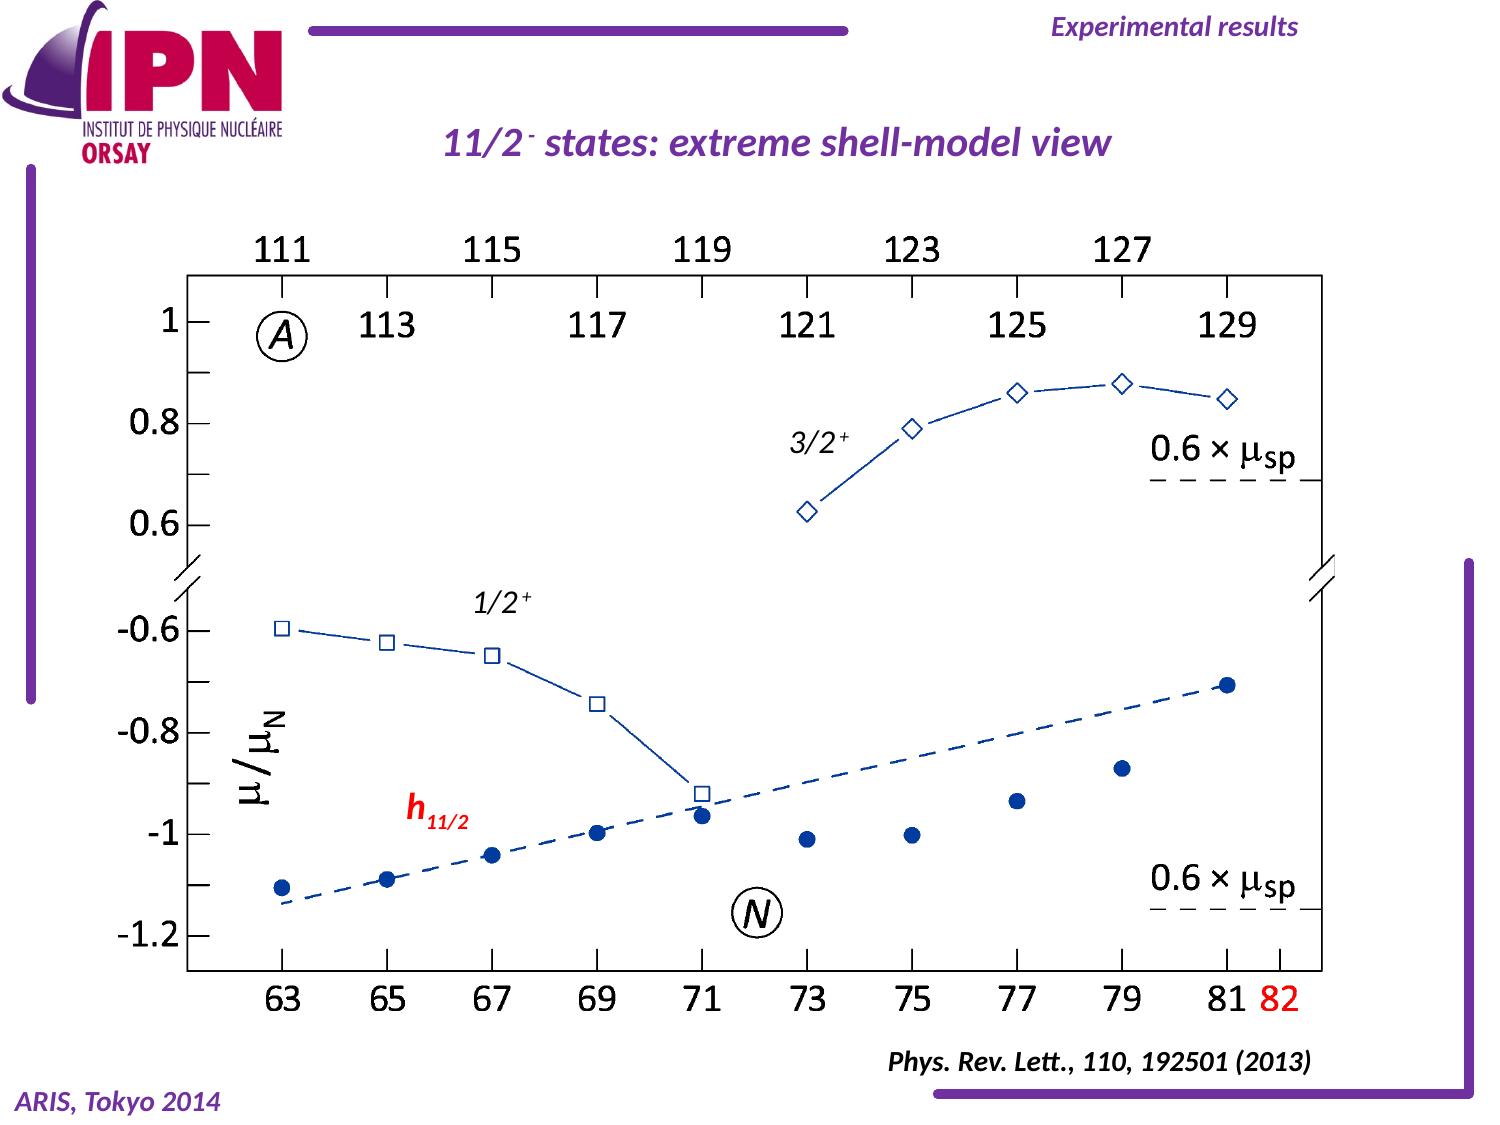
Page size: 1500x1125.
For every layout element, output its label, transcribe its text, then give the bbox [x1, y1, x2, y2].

text_box Phys. Rev. Lett., 110, 192501 (2013) [873, 1034, 1328, 1085]
picture [0, 0, 282, 165]
text_box Experimental results [849, 0, 1500, 50]
picture [117, 235, 1336, 1011]
text_box 11/2 - states: extreme shell-model view [425, 107, 1127, 172]
